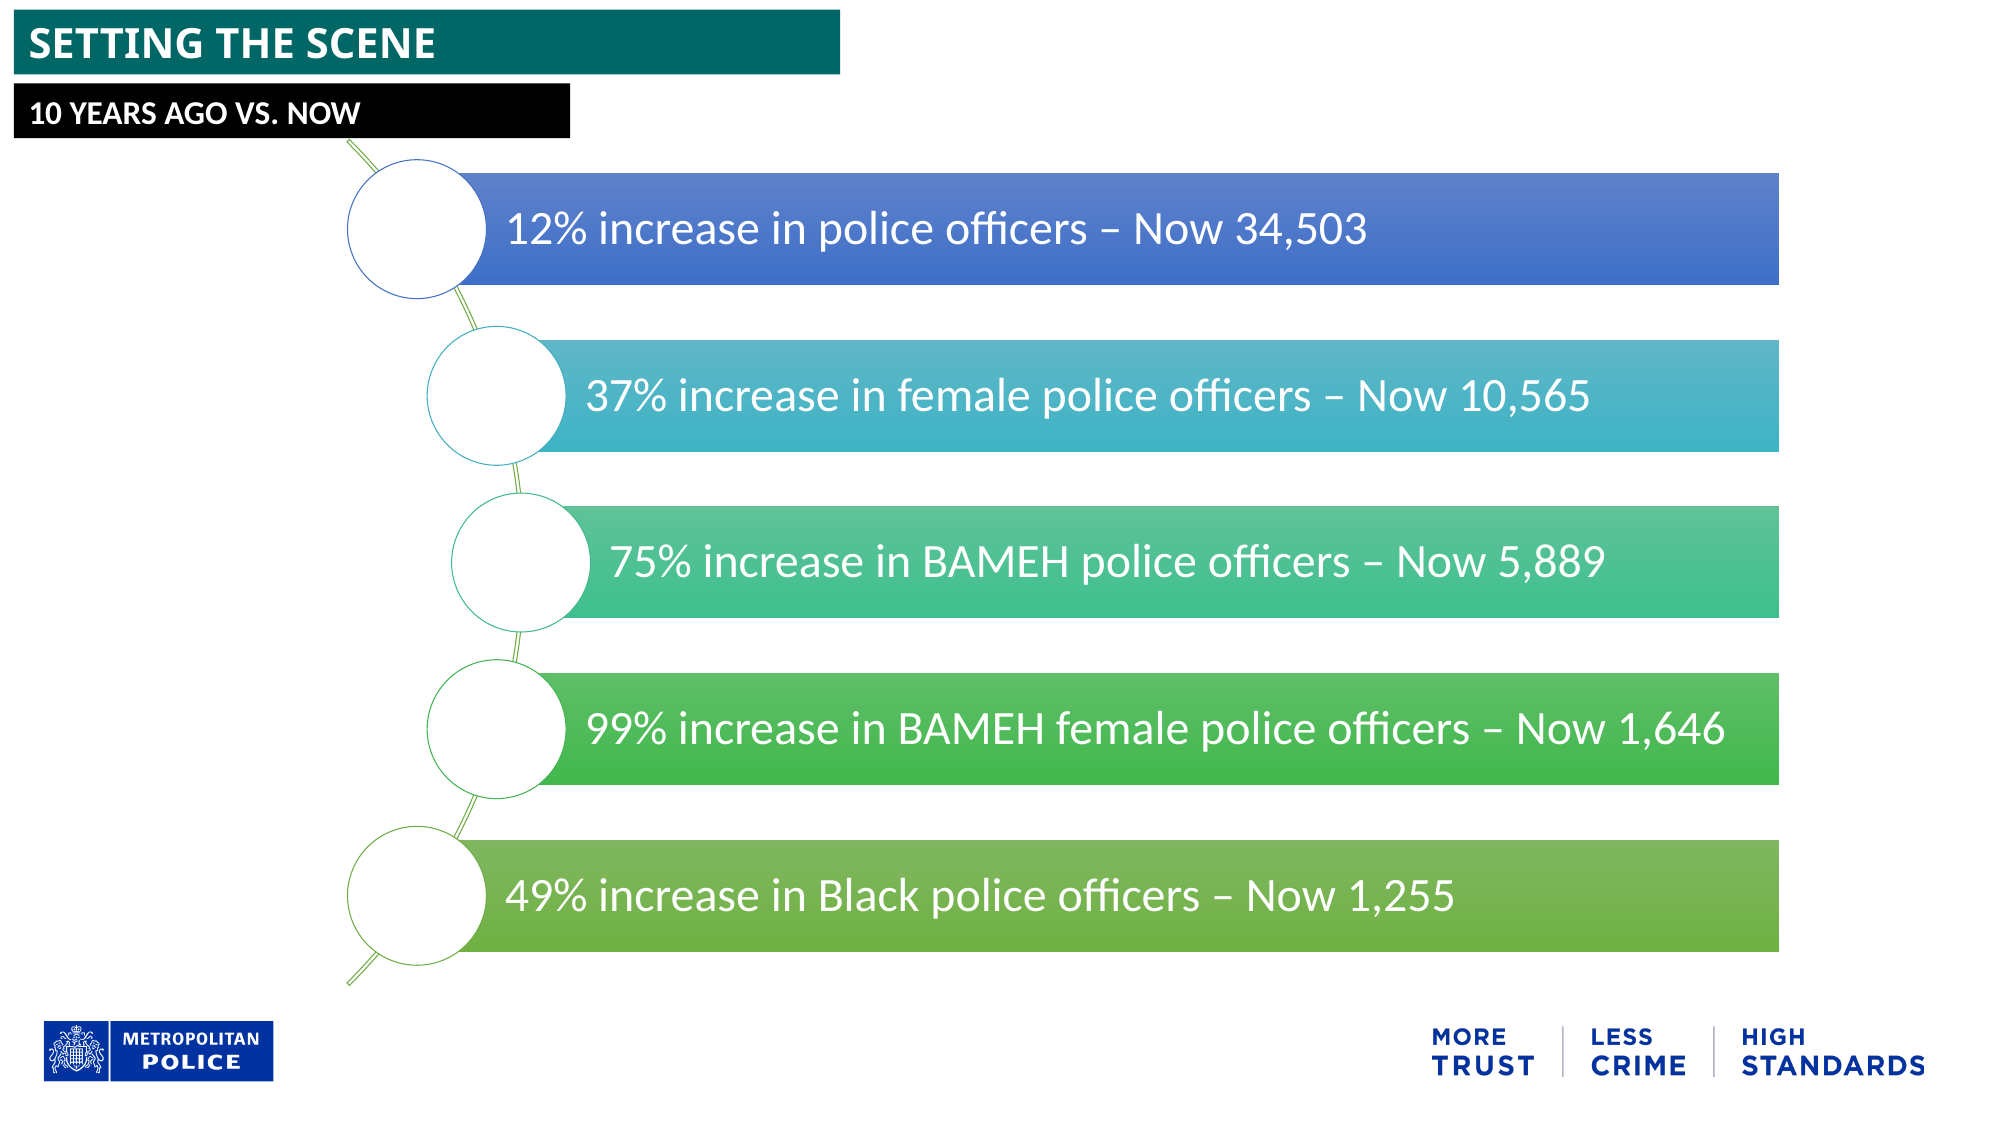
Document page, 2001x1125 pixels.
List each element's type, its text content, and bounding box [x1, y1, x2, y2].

text_box 10 YEARS AGO VS. NOW [13, 83, 571, 139]
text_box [333, 117, 1792, 1007]
text_box SETTING THE SCENE [13, 9, 841, 75]
picture [42, 1019, 275, 1083]
picture [1432, 1026, 1924, 1077]
